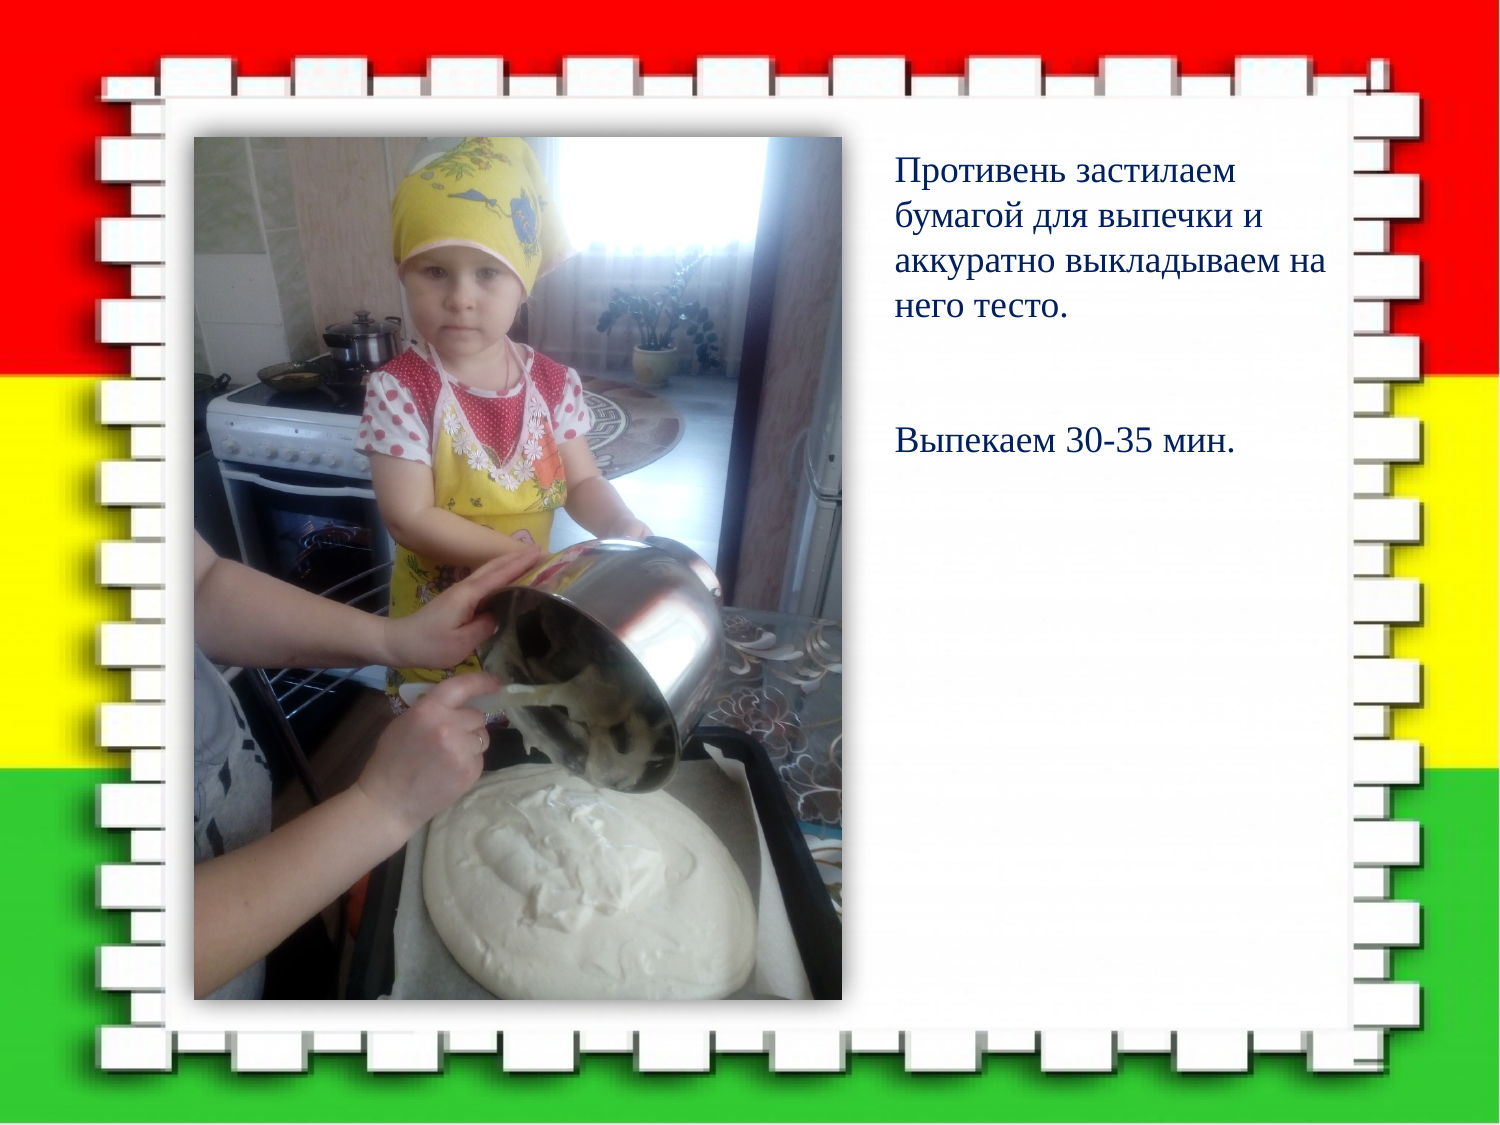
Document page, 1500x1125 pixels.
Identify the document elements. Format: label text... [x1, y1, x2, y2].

text_box Противень застилаем бумагой для выпечки и аккуратно выкладываем на него тесто. Выпекаем 30-35 мин. [879, 137, 1353, 468]
picture [0, 0, 1500, 1125]
